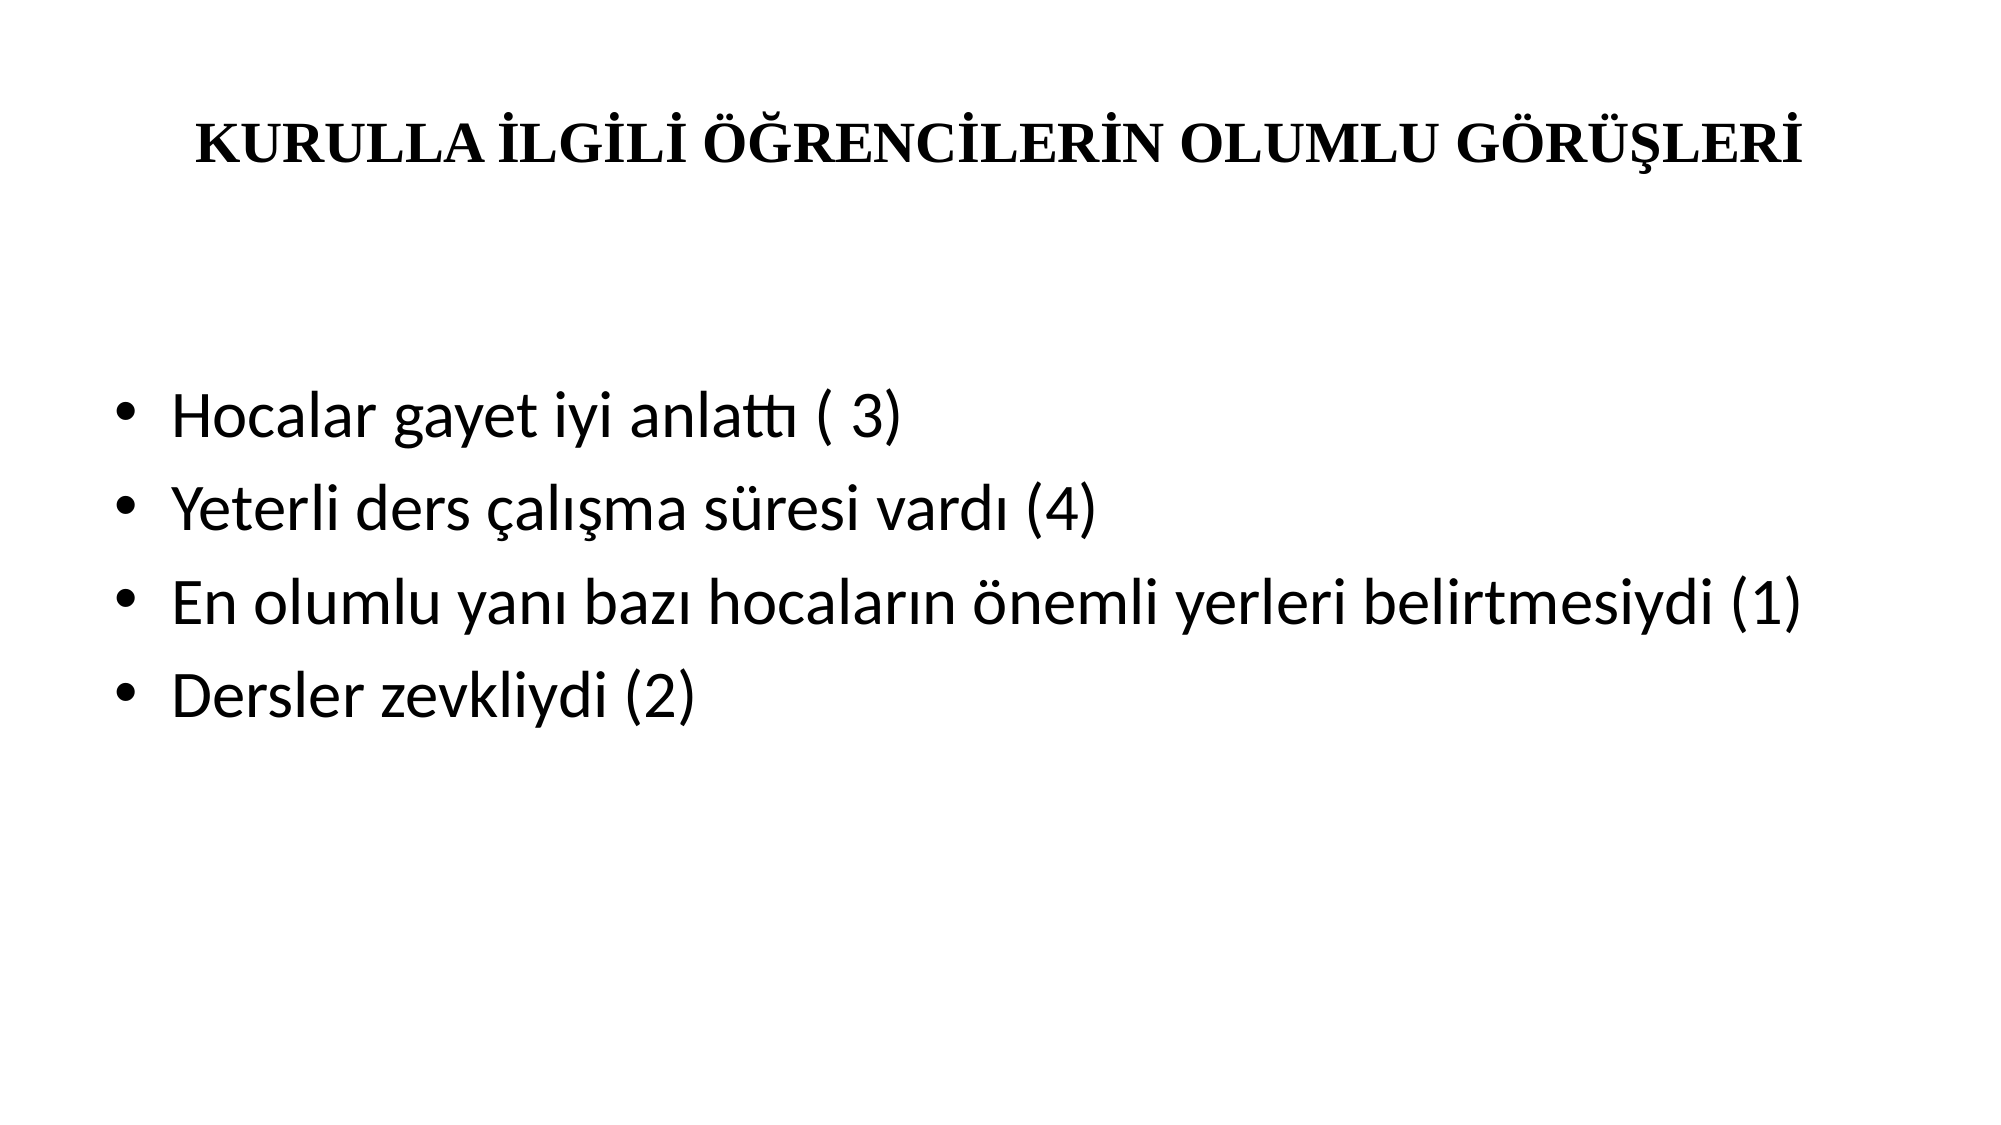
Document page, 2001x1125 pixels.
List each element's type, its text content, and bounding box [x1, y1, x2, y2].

title KURULLA İLGİLİ ÖĞRENCİLERİN OLUMLU GÖRÜŞLERİ [99, 45, 1900, 176]
list Hocalar gayet iyi anlattı ( 3) Yeterli ders çalışma süresi vardı (4) En olumlu yanı bazı hocaların önemli yerleri belirtmesiydi (1) Dersler zevkliydi (2) [99, 176, 1900, 1032]
